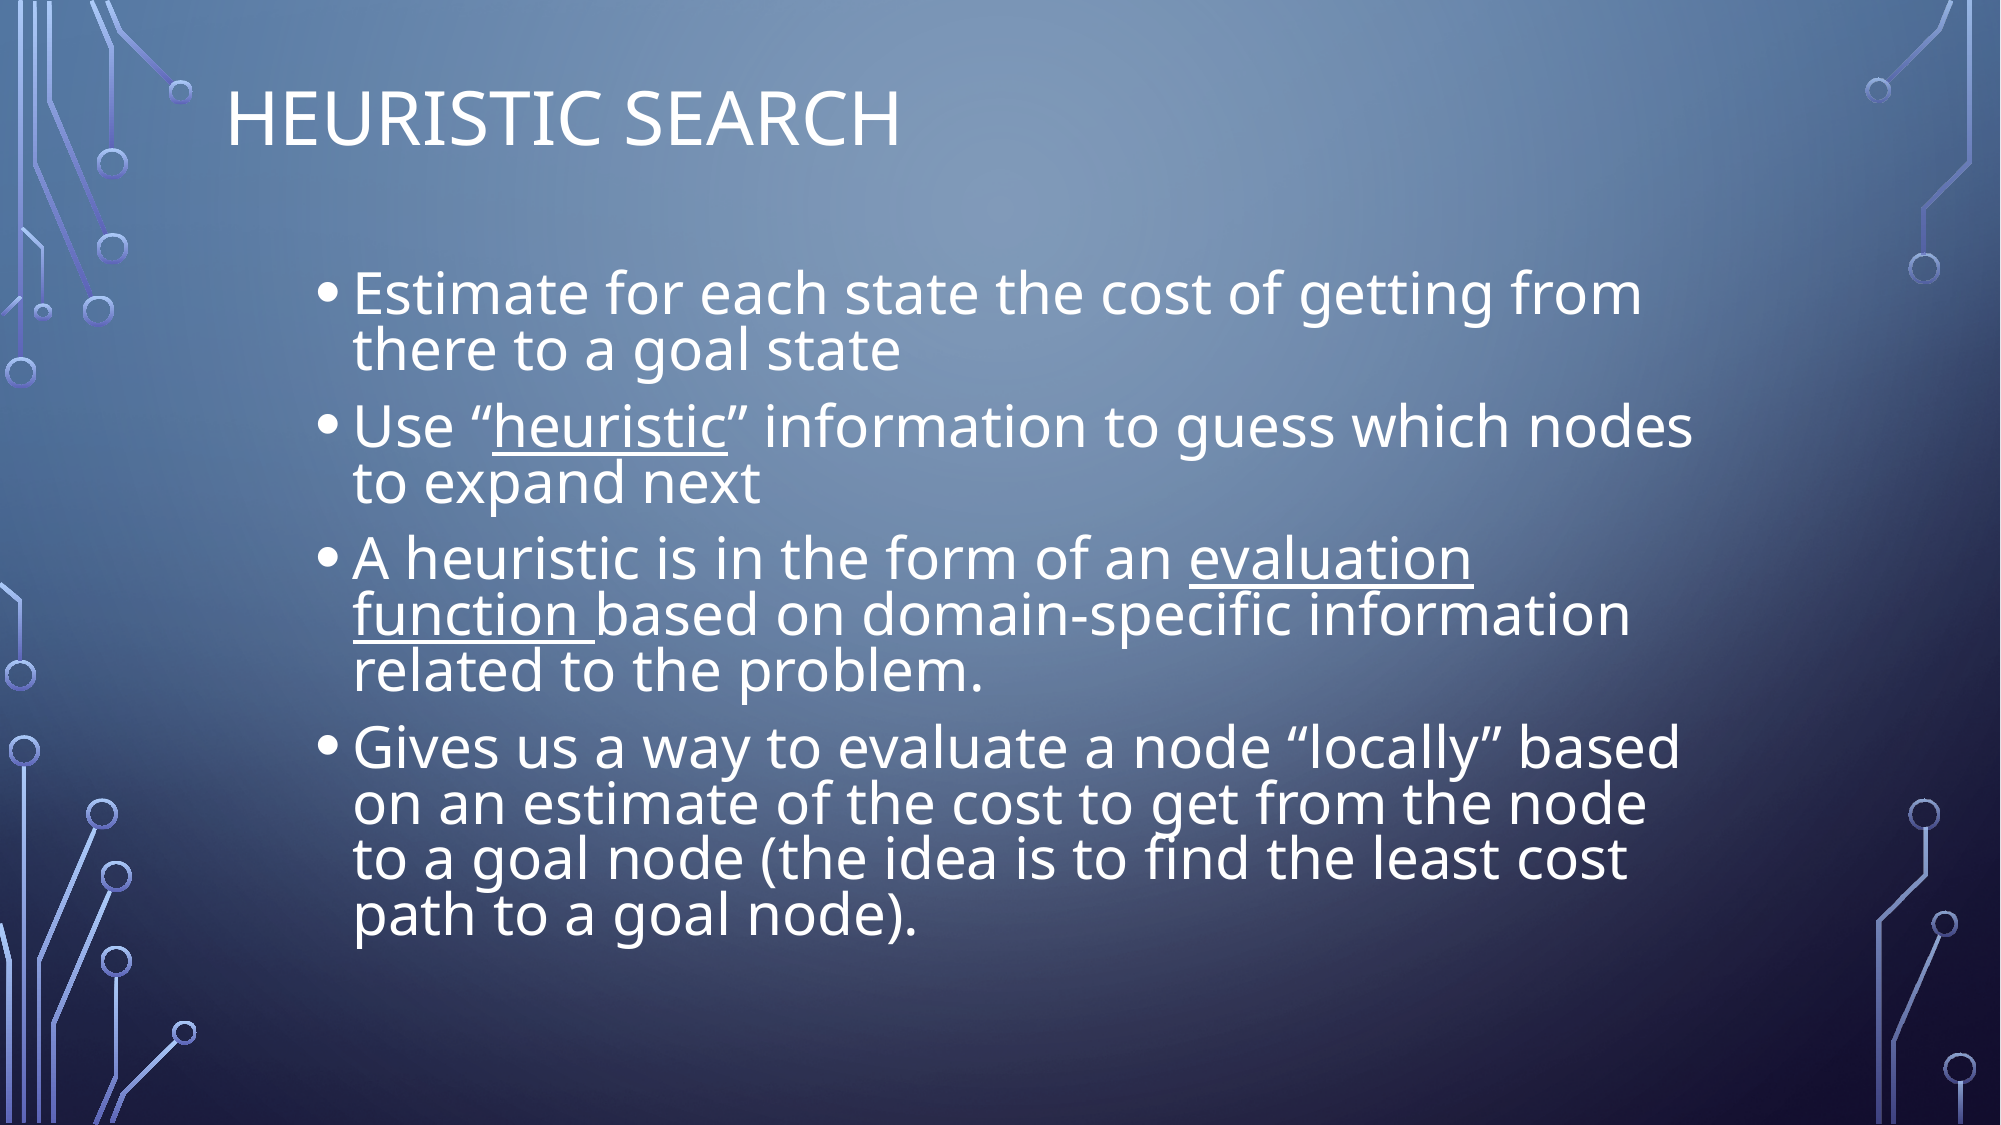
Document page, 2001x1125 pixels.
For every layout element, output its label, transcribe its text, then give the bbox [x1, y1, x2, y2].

title Heuristic Search [209, 0, 1835, 243]
list Estimate for each state the cost of getting from there to a goal state Use “heuristic” information to guess which nodes to expand next A heuristic is in the form of an evaluation function based on domain-specific information related to the problem. Gives us a way to evaluate a node “locally” based on an estimate of the cost to get from the node to a goal node (the idea is to find the least cost path to a goal node). [300, 262, 1714, 1037]
